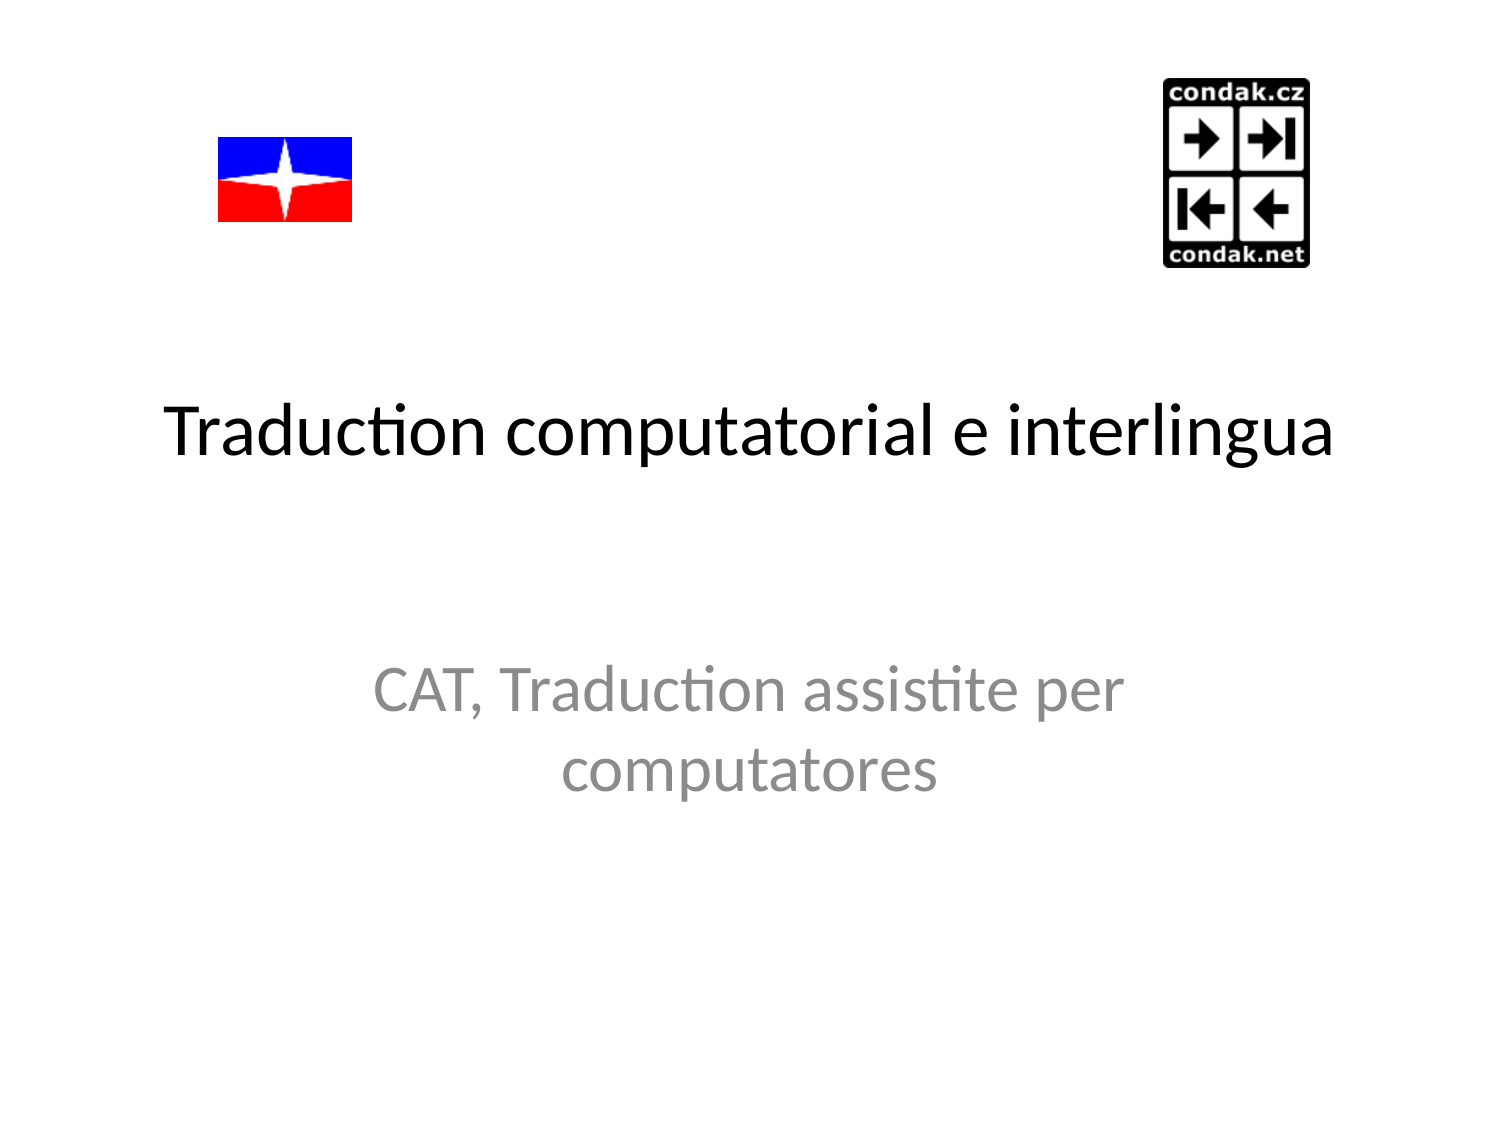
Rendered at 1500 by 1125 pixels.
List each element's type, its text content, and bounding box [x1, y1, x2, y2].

picture [1163, 77, 1310, 268]
picture [218, 136, 352, 222]
title Traduction computatorial e interlingua [112, 349, 1388, 591]
subtitle CAT, Traduction assistite per computatores [225, 637, 1275, 925]
